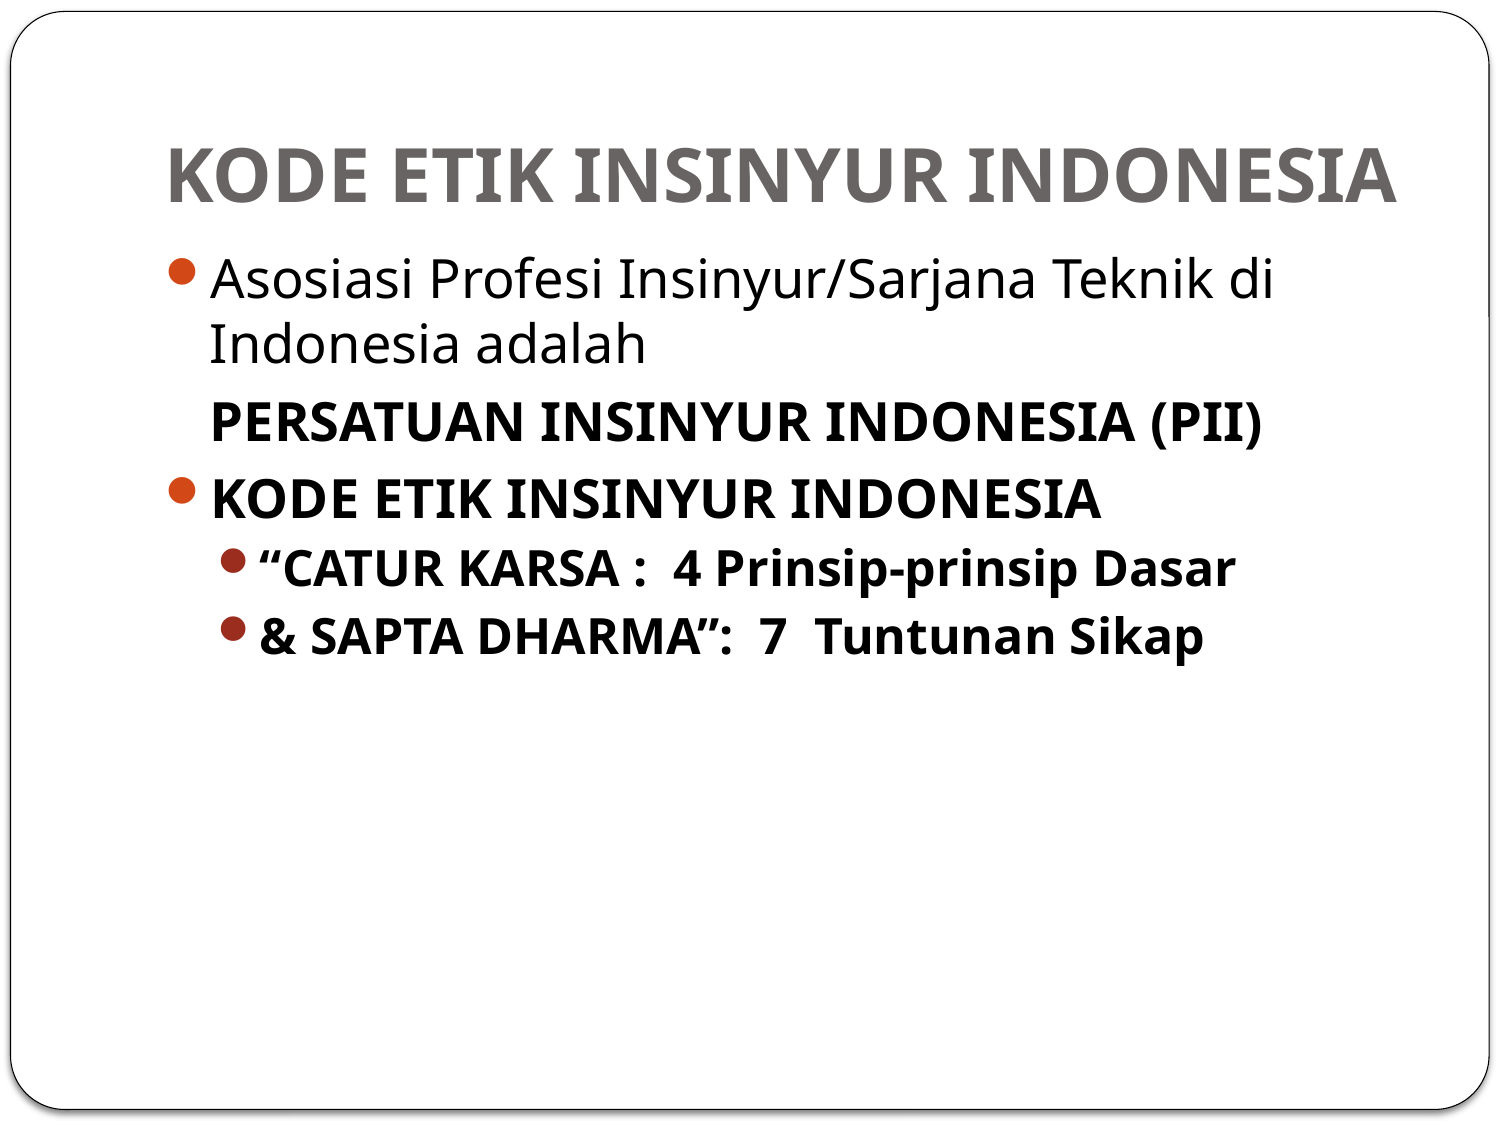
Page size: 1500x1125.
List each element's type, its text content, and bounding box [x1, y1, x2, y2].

list Asosiasi Profesi Insinyur/Sarjana Teknik di Indonesia adalah PERSATUAN INSINYUR INDONESIA (PII) KODE ETIK INSINYUR INDONESIA “CATUR KARSA : 4 Prinsip-prinsip Dasar & SAPTA DHARMA”: 7 Tuntunan Sikap [150, 237, 1425, 988]
title KODE ETIK INSINYUR INDONESIA [150, 45, 1425, 233]
